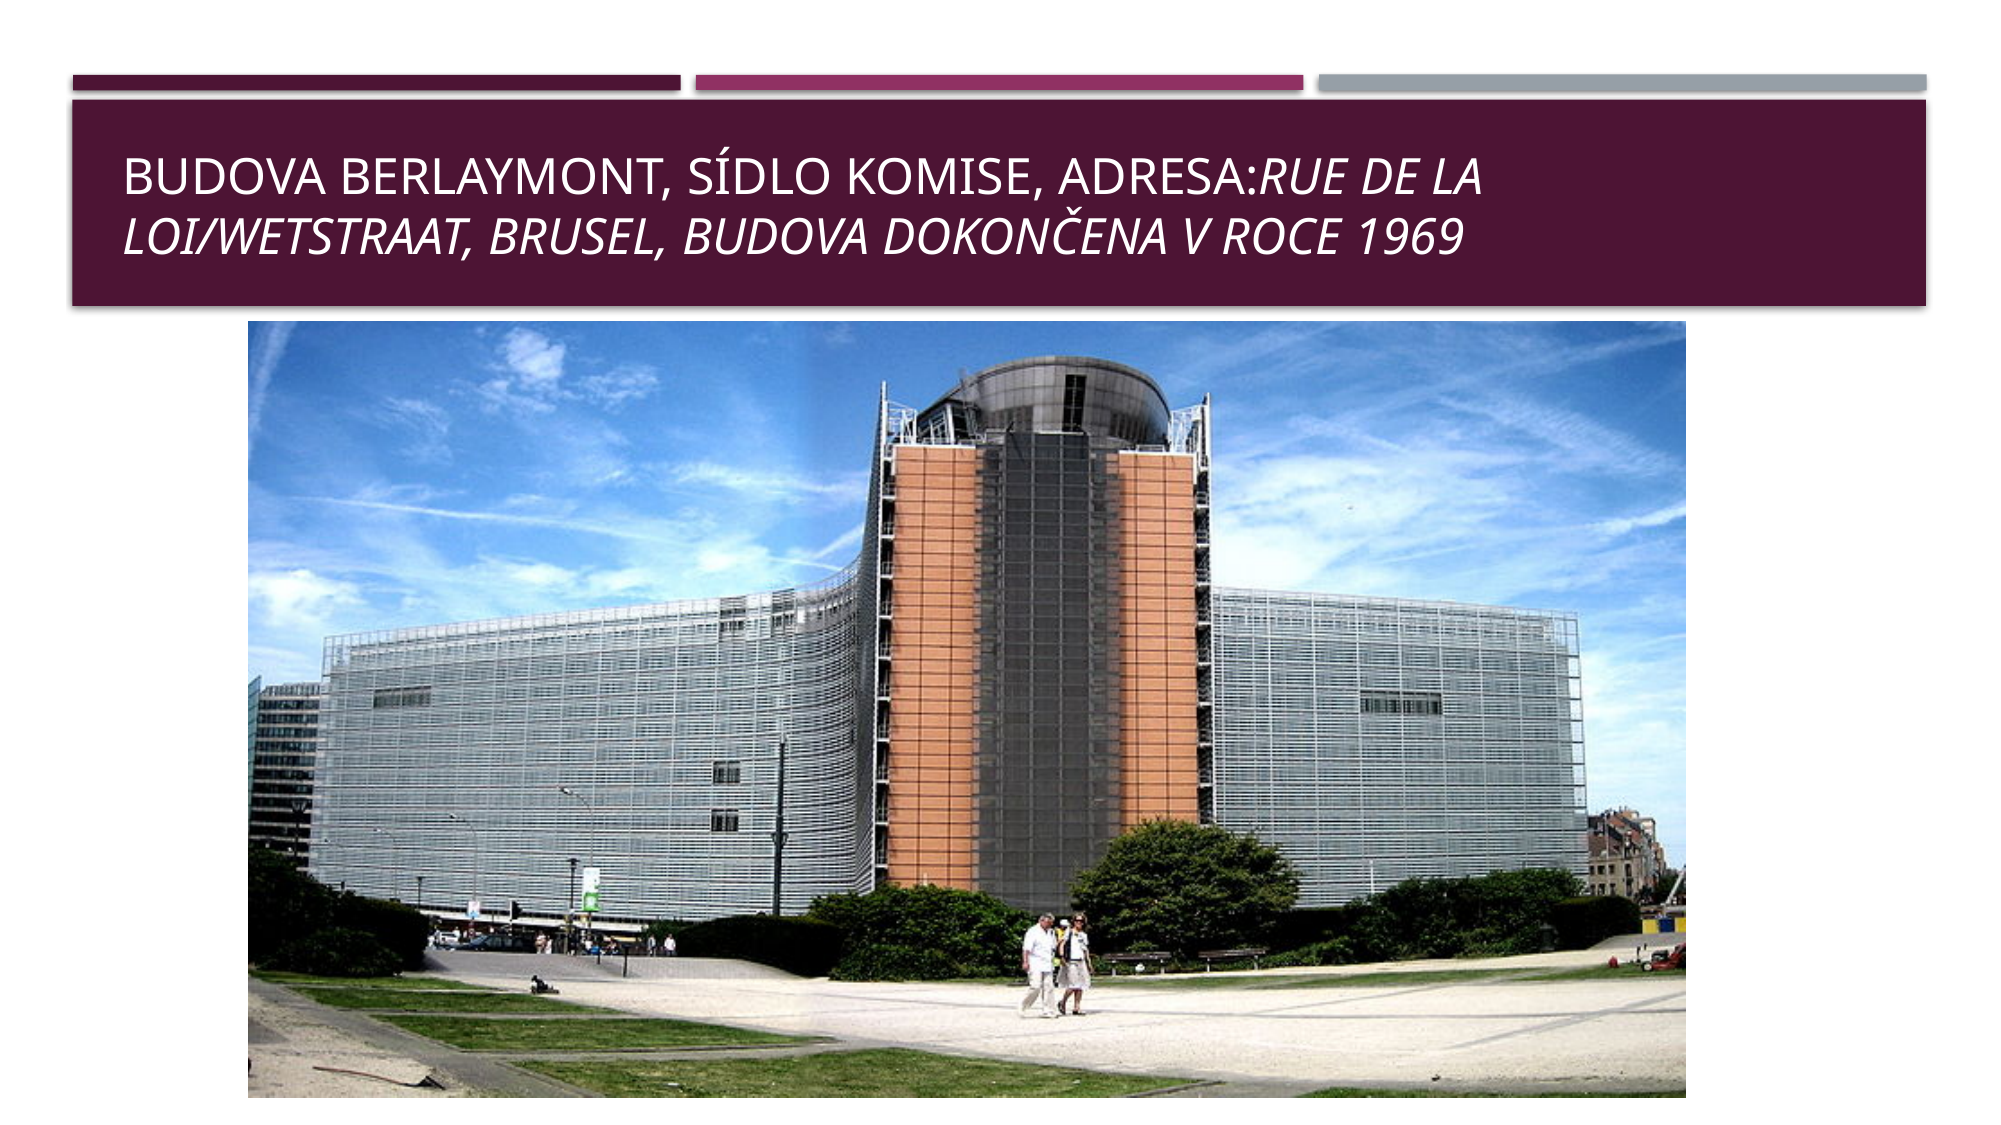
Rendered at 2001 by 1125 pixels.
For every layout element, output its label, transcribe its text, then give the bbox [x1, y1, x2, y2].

title Budova Berlaymont, sídlo Komise, adresa:Rue de la Loi/Wetstraat, Brusel, budova dokončena v roce 1969 [107, 161, 1863, 272]
picture [247, 321, 1686, 1099]
